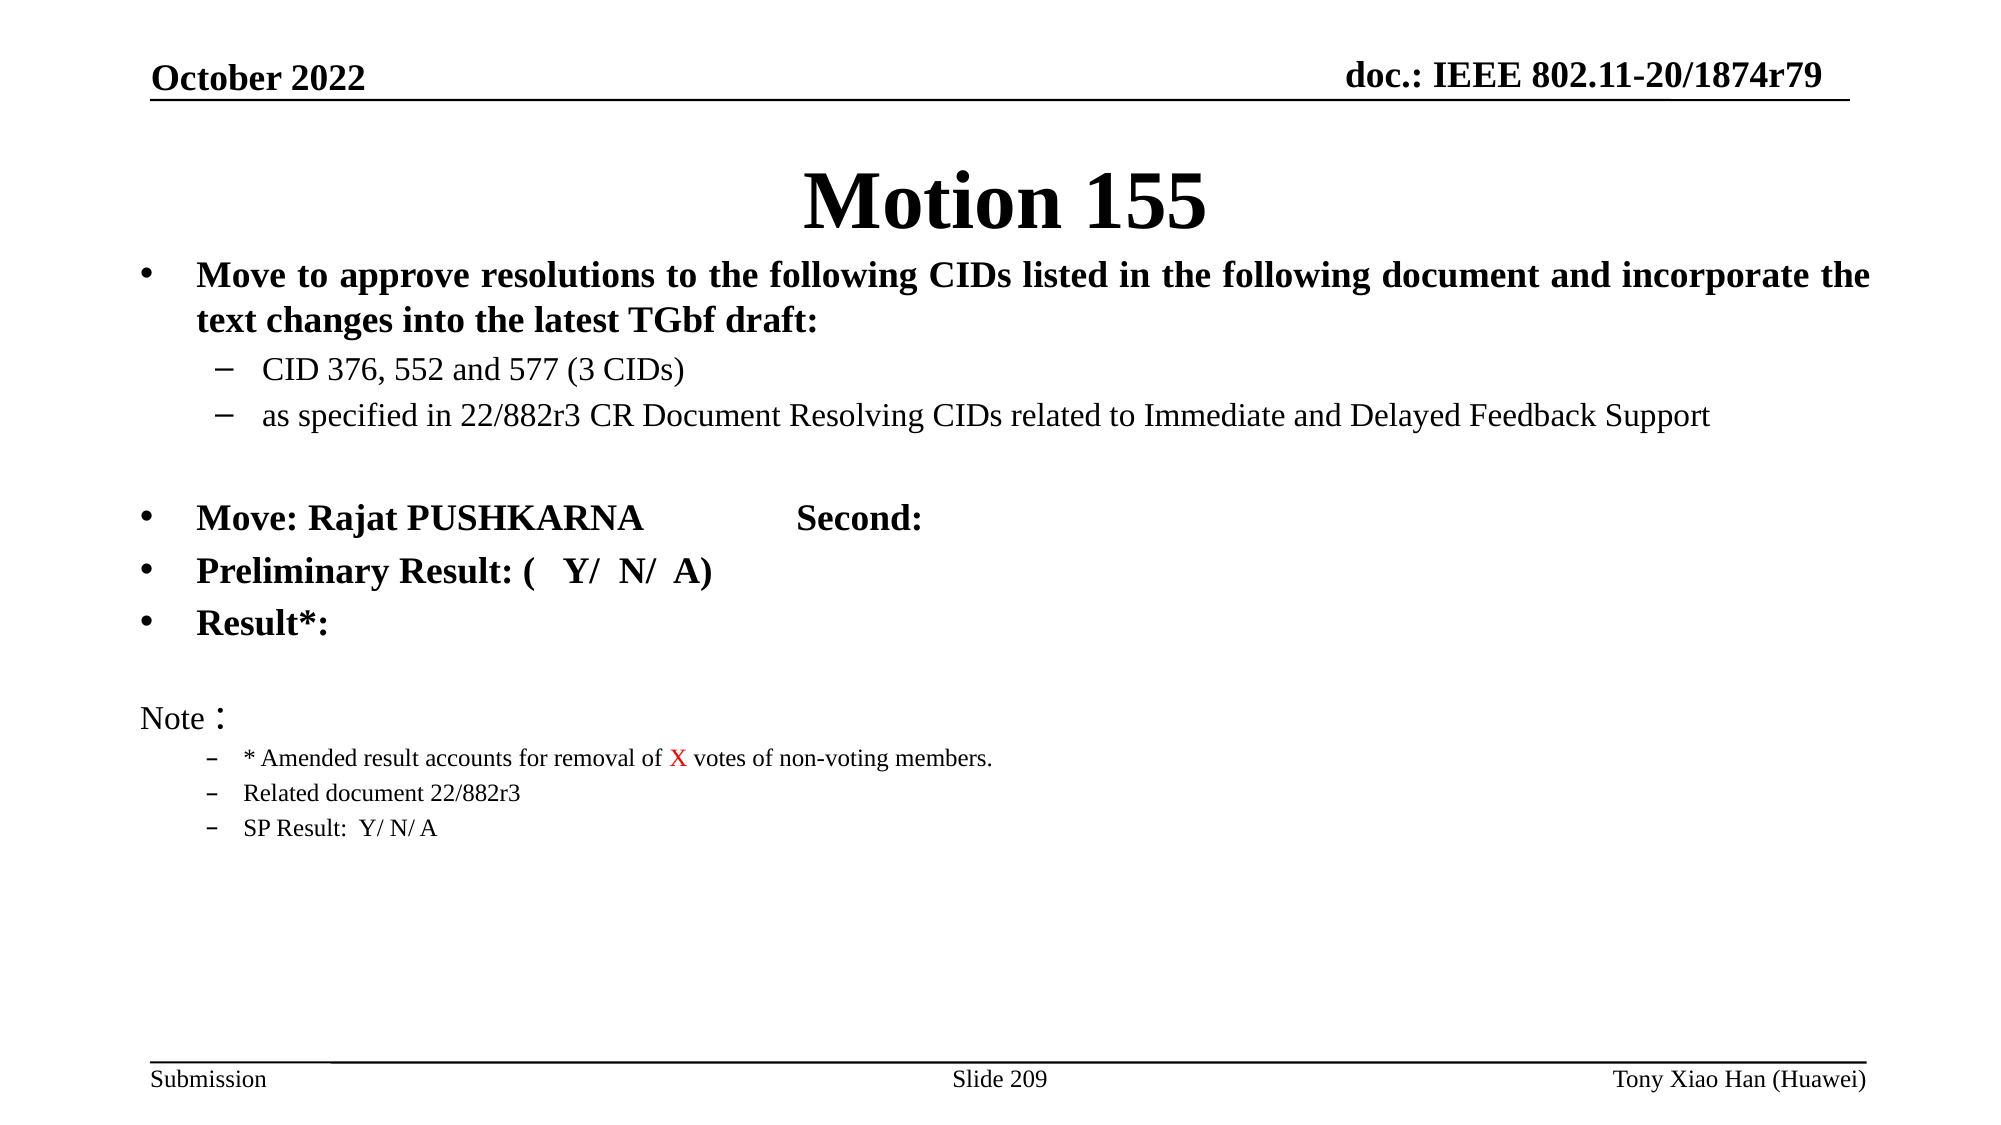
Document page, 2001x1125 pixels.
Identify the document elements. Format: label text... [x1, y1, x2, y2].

text_box Motion 155 [368, 137, 1644, 212]
text_box Move to approve resolutions to the following CIDs listed in the following document and incorporate the text changes into the latest TGbf draft: CID 376, 552 and 577 (3 CIDs) as specified in 22/882r3 CR Document Resolving CIDs related to Immediate and Delayed Feedback Support Move: Rajat PUSHKARNA Second: Preliminary Result: ( Y/ N/ A) Result*: Note： * Amended result accounts for removal of X votes of non-voting members. Related document 22/882r3 SP Result: Y/ N/ A [125, 212, 1888, 1013]
